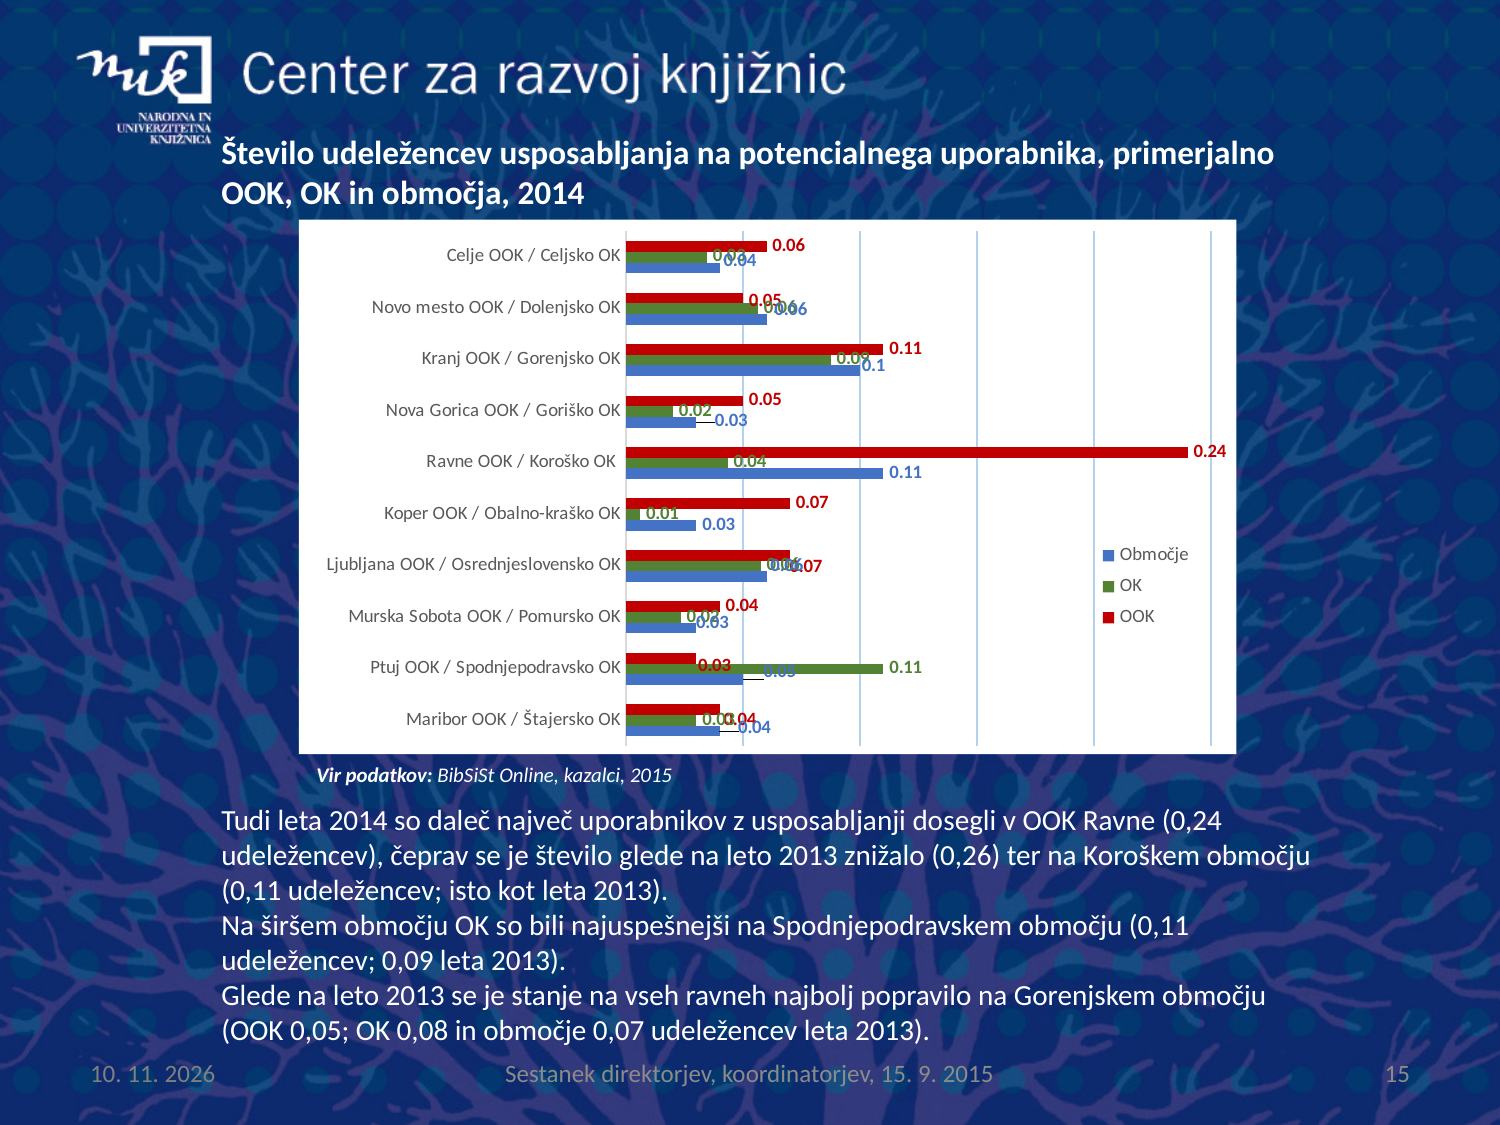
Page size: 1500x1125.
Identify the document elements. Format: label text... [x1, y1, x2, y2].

slide_number 15 [1074, 1042, 1425, 1103]
footer Sestanek direktorjev, koordinatorjev, 15. 9. 2015 [459, 1056, 1040, 1089]
chart [298, 219, 1237, 755]
picture [0, 0, 1500, 1125]
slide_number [75, 1042, 425, 1103]
text_box Število udeležencev usposabljanja na potencialnega uporabnika, primerjalno OOK, OK in območja, 2014 [206, 123, 1329, 219]
text_box Vir podatkov: BibSiSt Online, kazalci, 2015 [301, 762, 693, 794]
text_box Tudi leta 2014 so daleč največ uporabnikov z usposabljanji dosegli v OOK Ravne (0,24 udeležencev), čeprav se je število glede na leto 2013 znižalo (0,26) ter na Koroškem območju (0,11 udeležencev; isto kot leta 2013). Na širšem območju OK so bili najuspešnejši na Spodnjepodravskem območju (0,11 udeležencev; 0,09 leta 2013). Glede na leto 2013 se je stanje na vseh ravneh najbolj popravilo na Gorenjskem območju (OOK 0,05; OK 0,08 in območje 0,07 udeležencev leta 2013). [206, 793, 1329, 1054]
